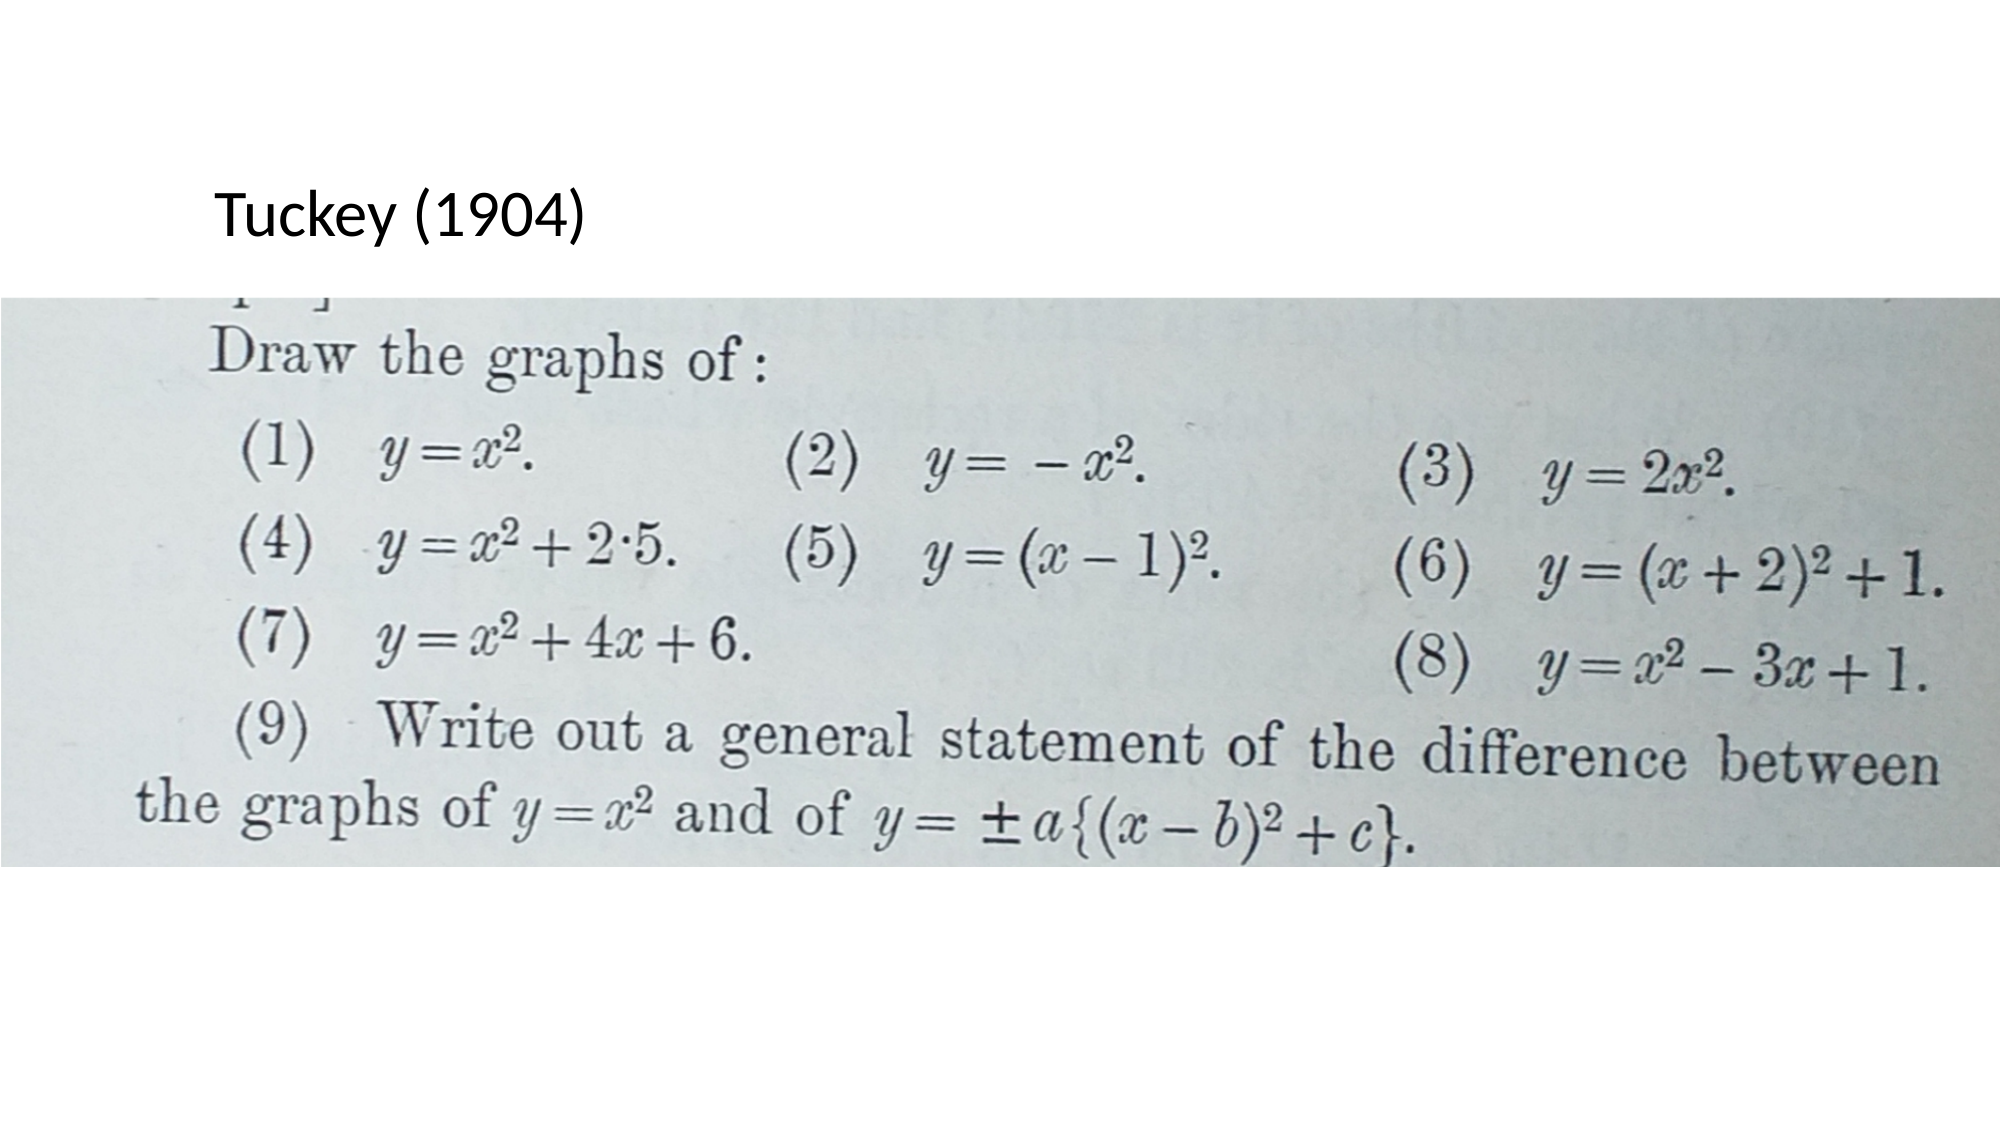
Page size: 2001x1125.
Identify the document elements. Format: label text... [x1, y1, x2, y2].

picture [2, 0, 2000, 1125]
text_box Tuckey (1904) [200, 162, 715, 258]
